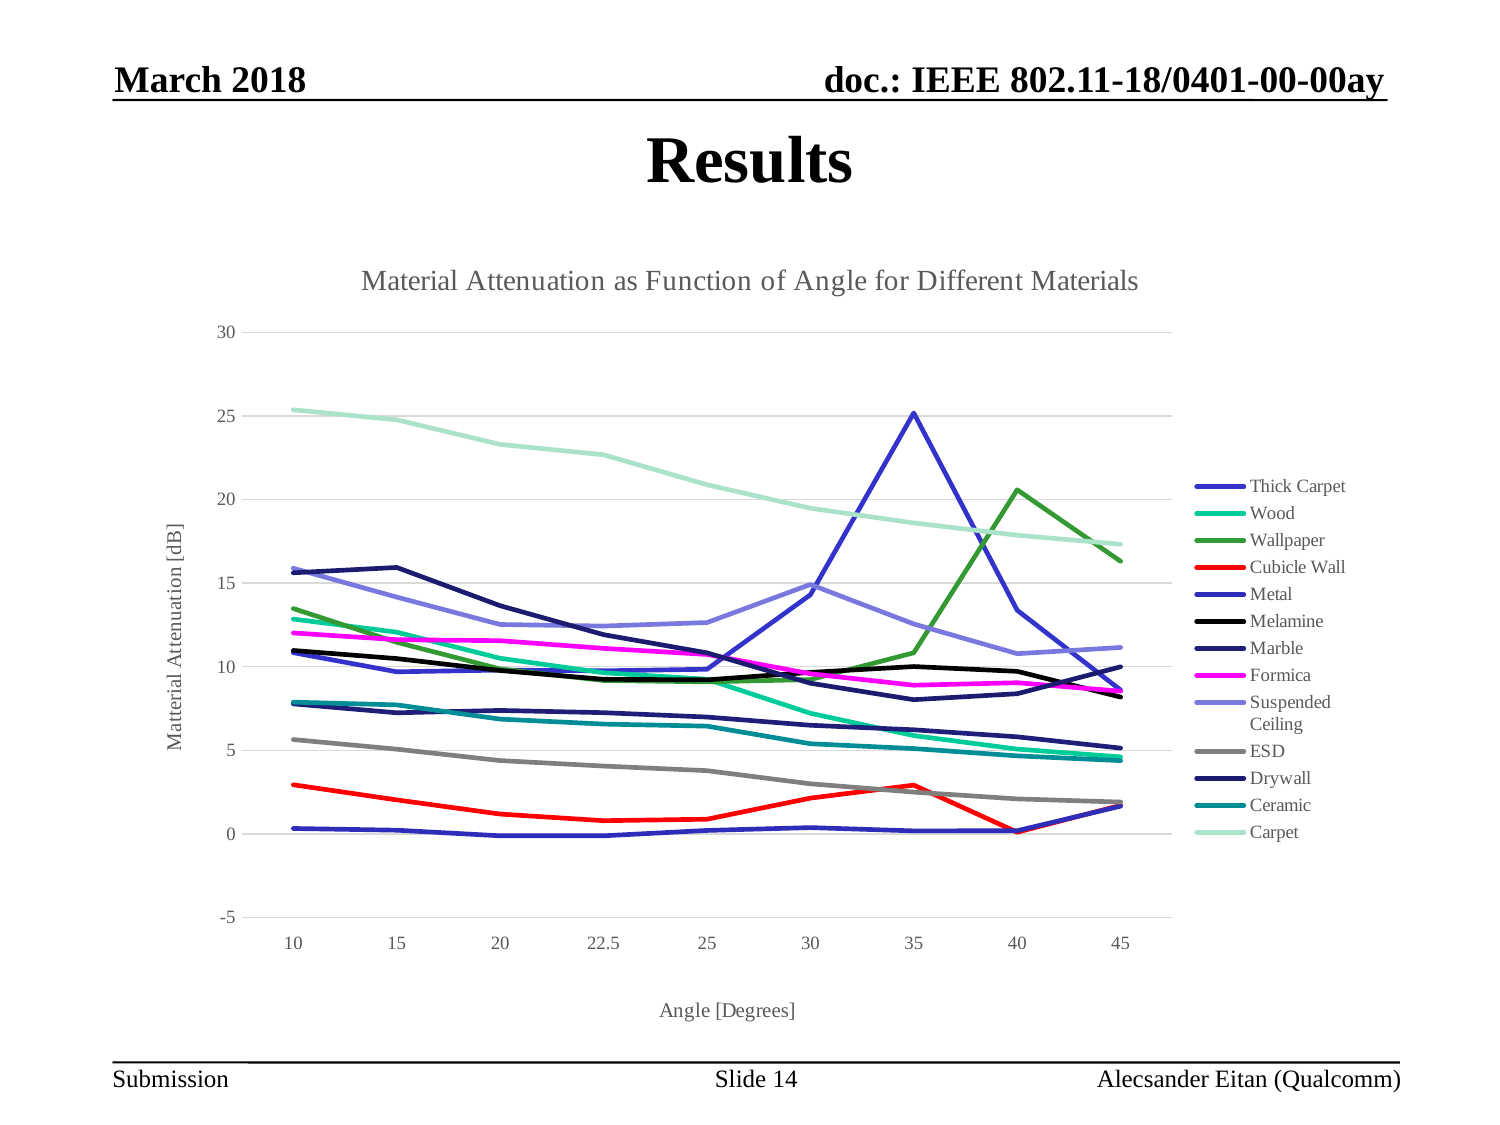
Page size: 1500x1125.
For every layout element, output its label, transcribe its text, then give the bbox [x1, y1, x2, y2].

slide_number Slide 14 [712, 1061, 800, 1093]
footer Alecsander Eitan (Qualcomm) [949, 1061, 1402, 1093]
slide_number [114, 54, 309, 101]
title Results [112, 112, 1388, 200]
chart [129, 230, 1371, 1032]
